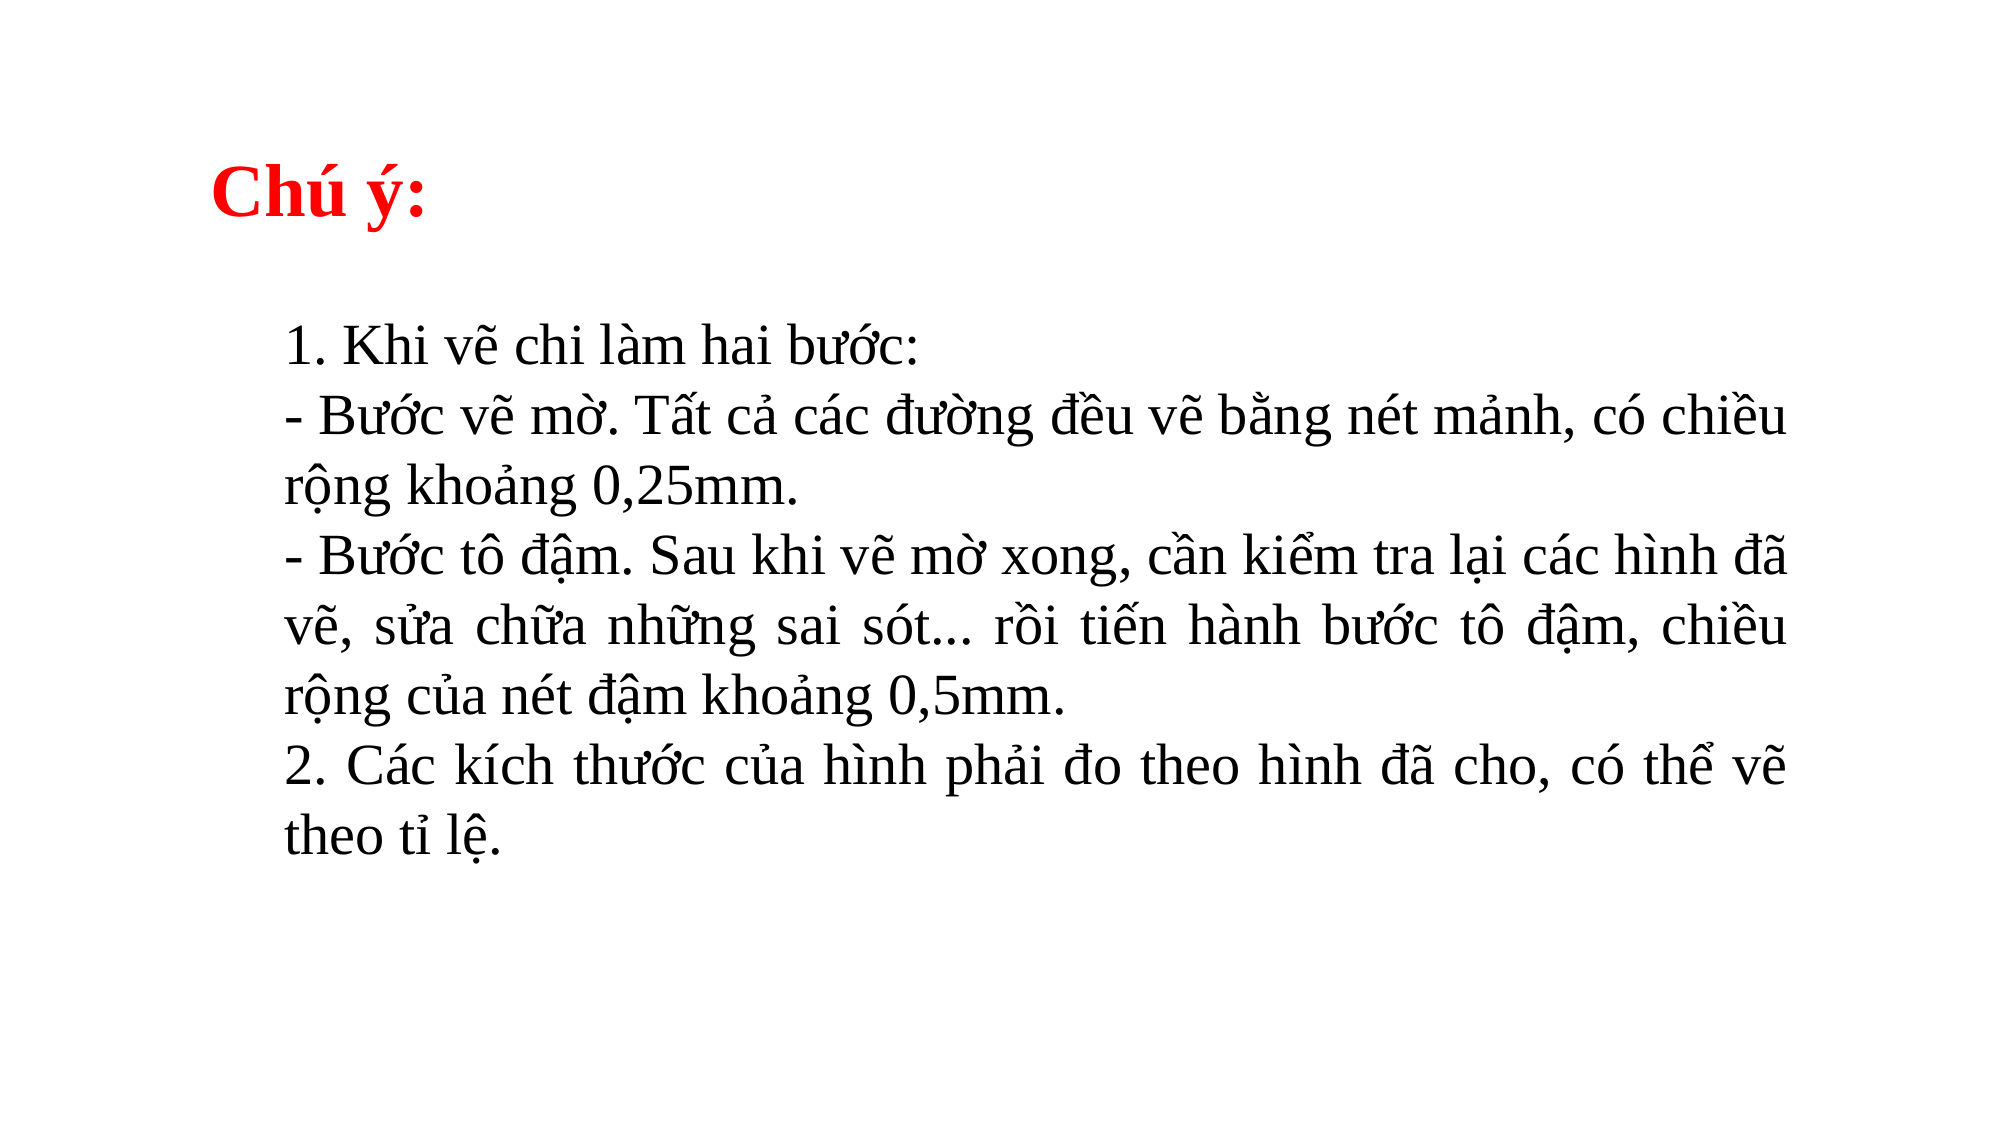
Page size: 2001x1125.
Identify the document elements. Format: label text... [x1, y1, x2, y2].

text_box Chú ý: [195, 133, 528, 239]
text_box 1. Khi vẽ chi làm hai bước: - Bước vẽ mờ. Tất cả các đường đều vẽ bằng nét mảnh, có chiều rộng khoảng 0,25mm. - Bước tô đậm. Sau khi vẽ mờ xong, cần kiểm tra lại các hình đã vẽ, sửa chữa những sai sót... rồi tiến hành bước tô đậm, chiều rộng của nét đậm khoảng 0,5mm. 2. Các kích thước của hình phải đo theo hình đã cho, có thể vẽ theo tỉ lệ. [269, 298, 1804, 874]
